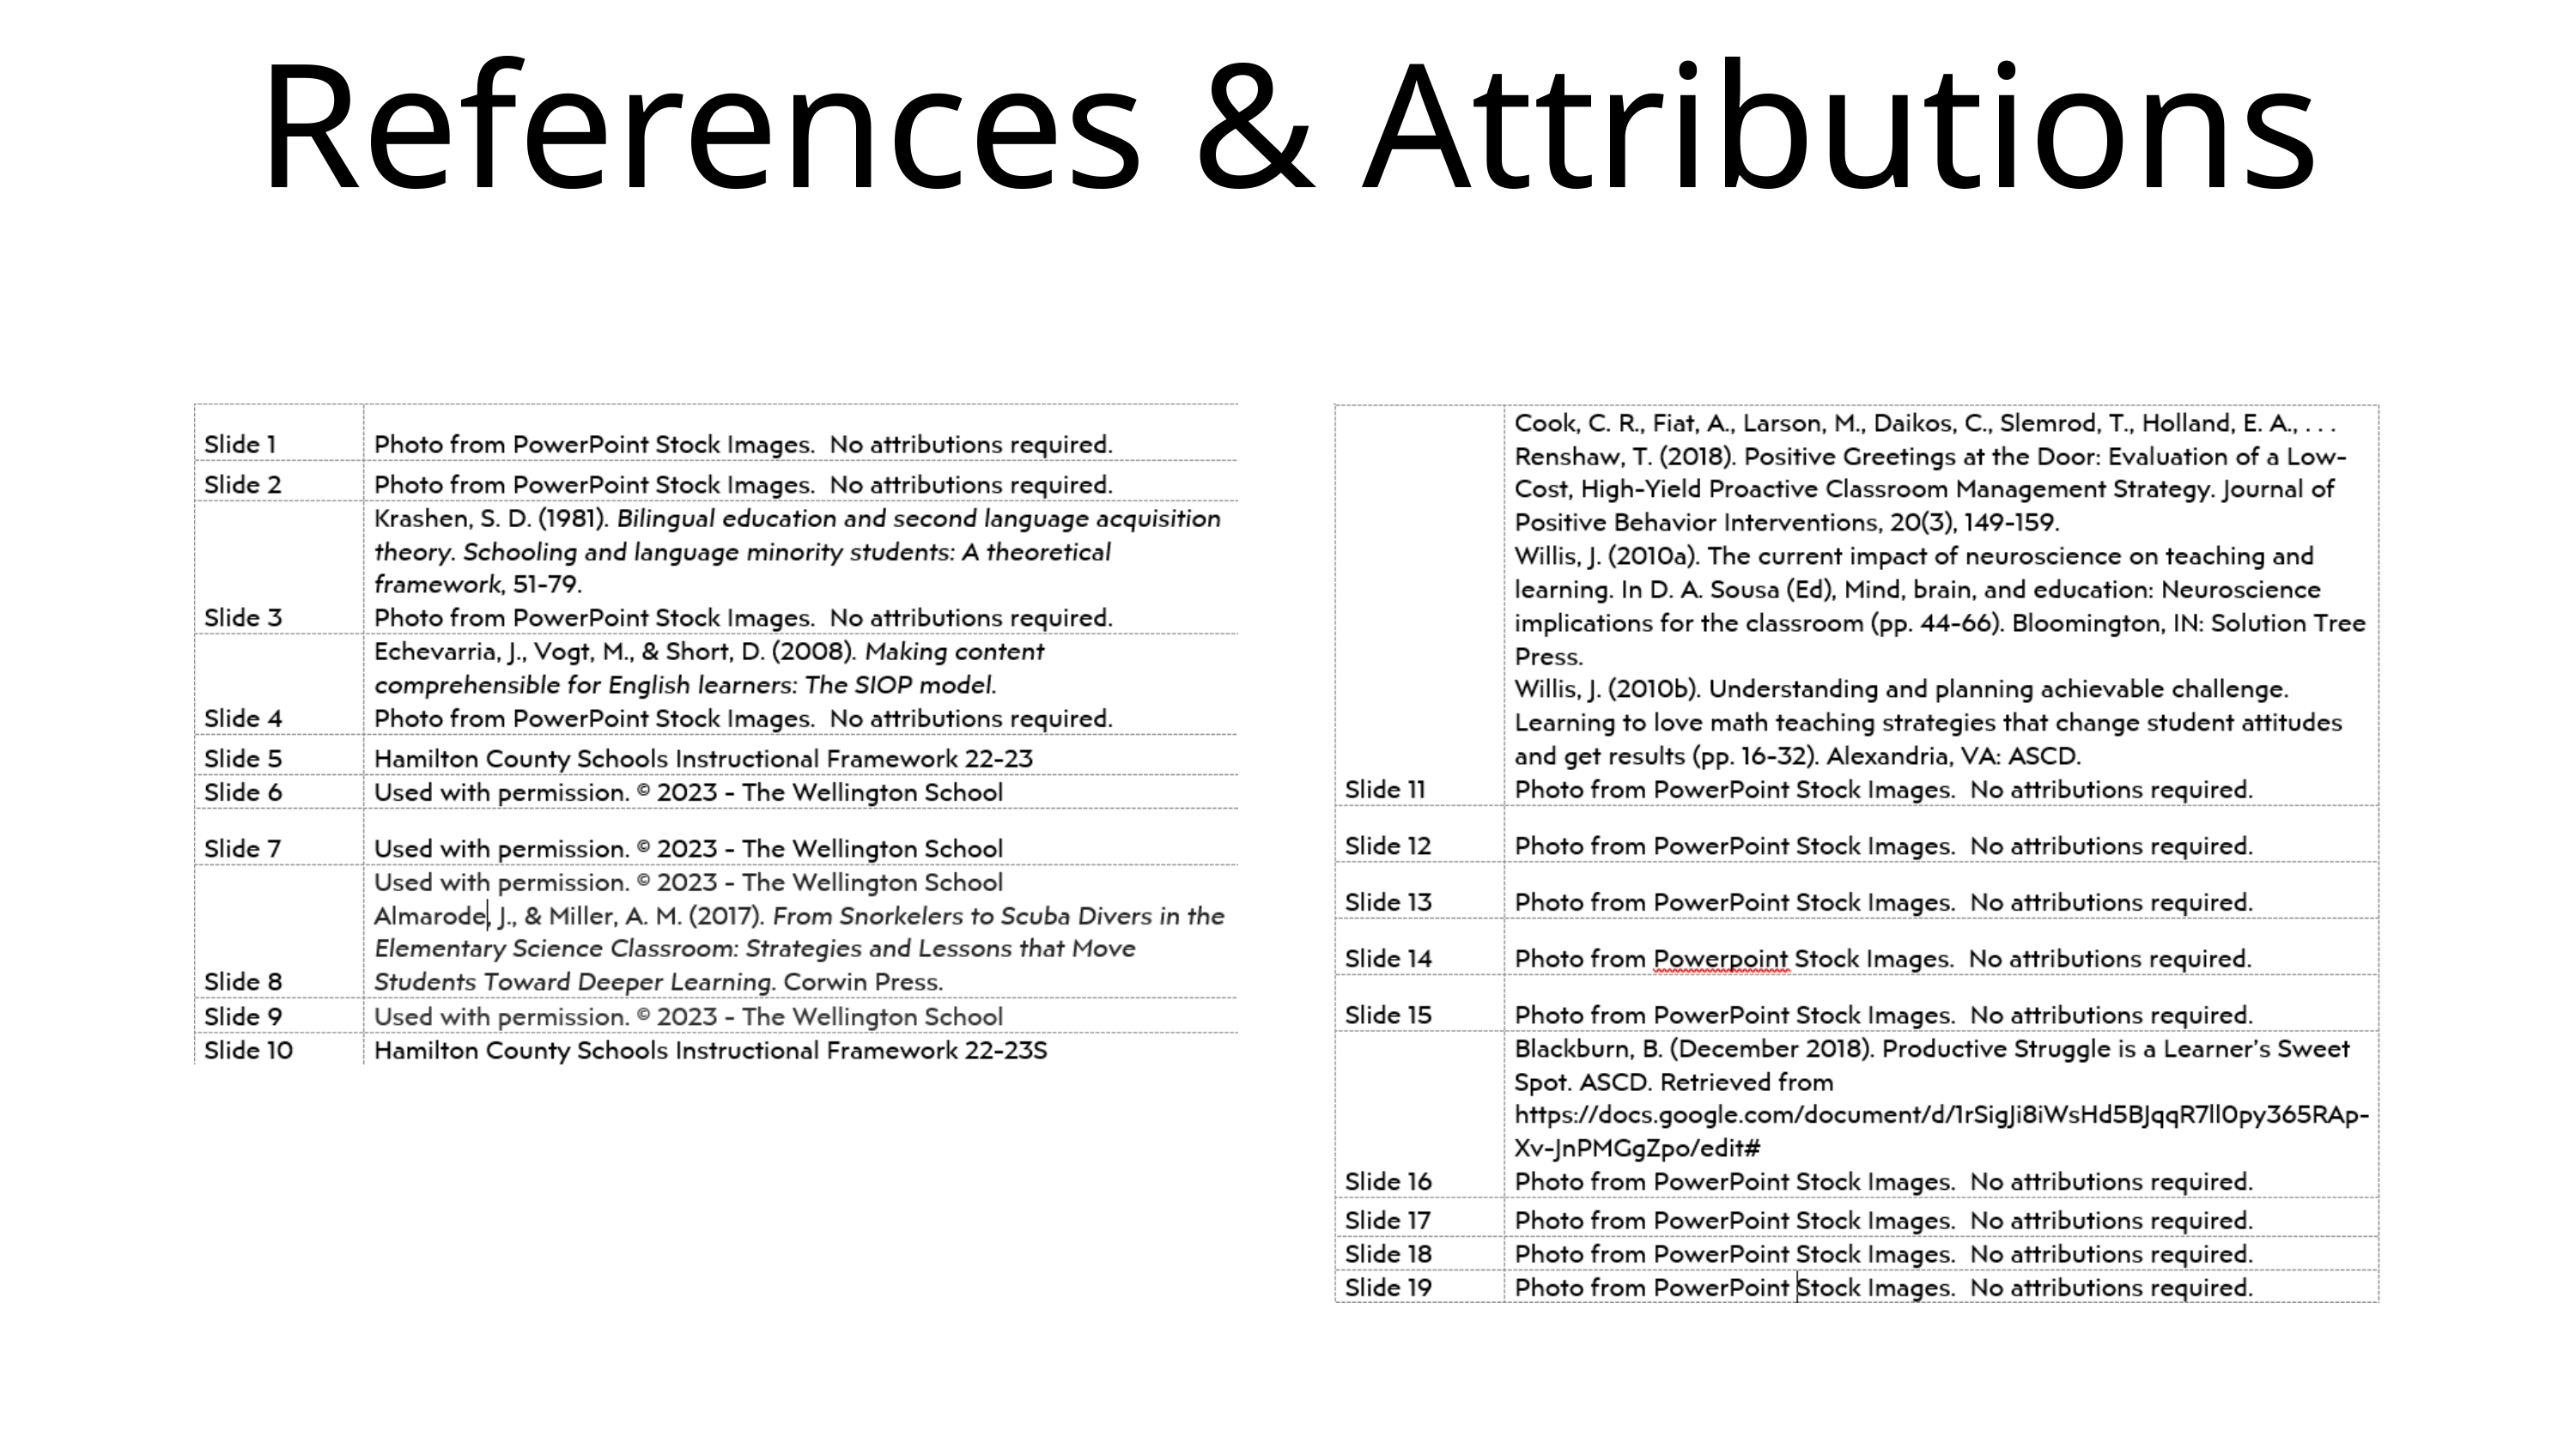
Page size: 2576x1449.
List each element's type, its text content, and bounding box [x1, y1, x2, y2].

picture [194, 403, 1238, 1064]
picture [1334, 403, 2381, 1303]
text_box [64, 380, 2372, 553]
title References & Attributions [64, 39, 2512, 200]
